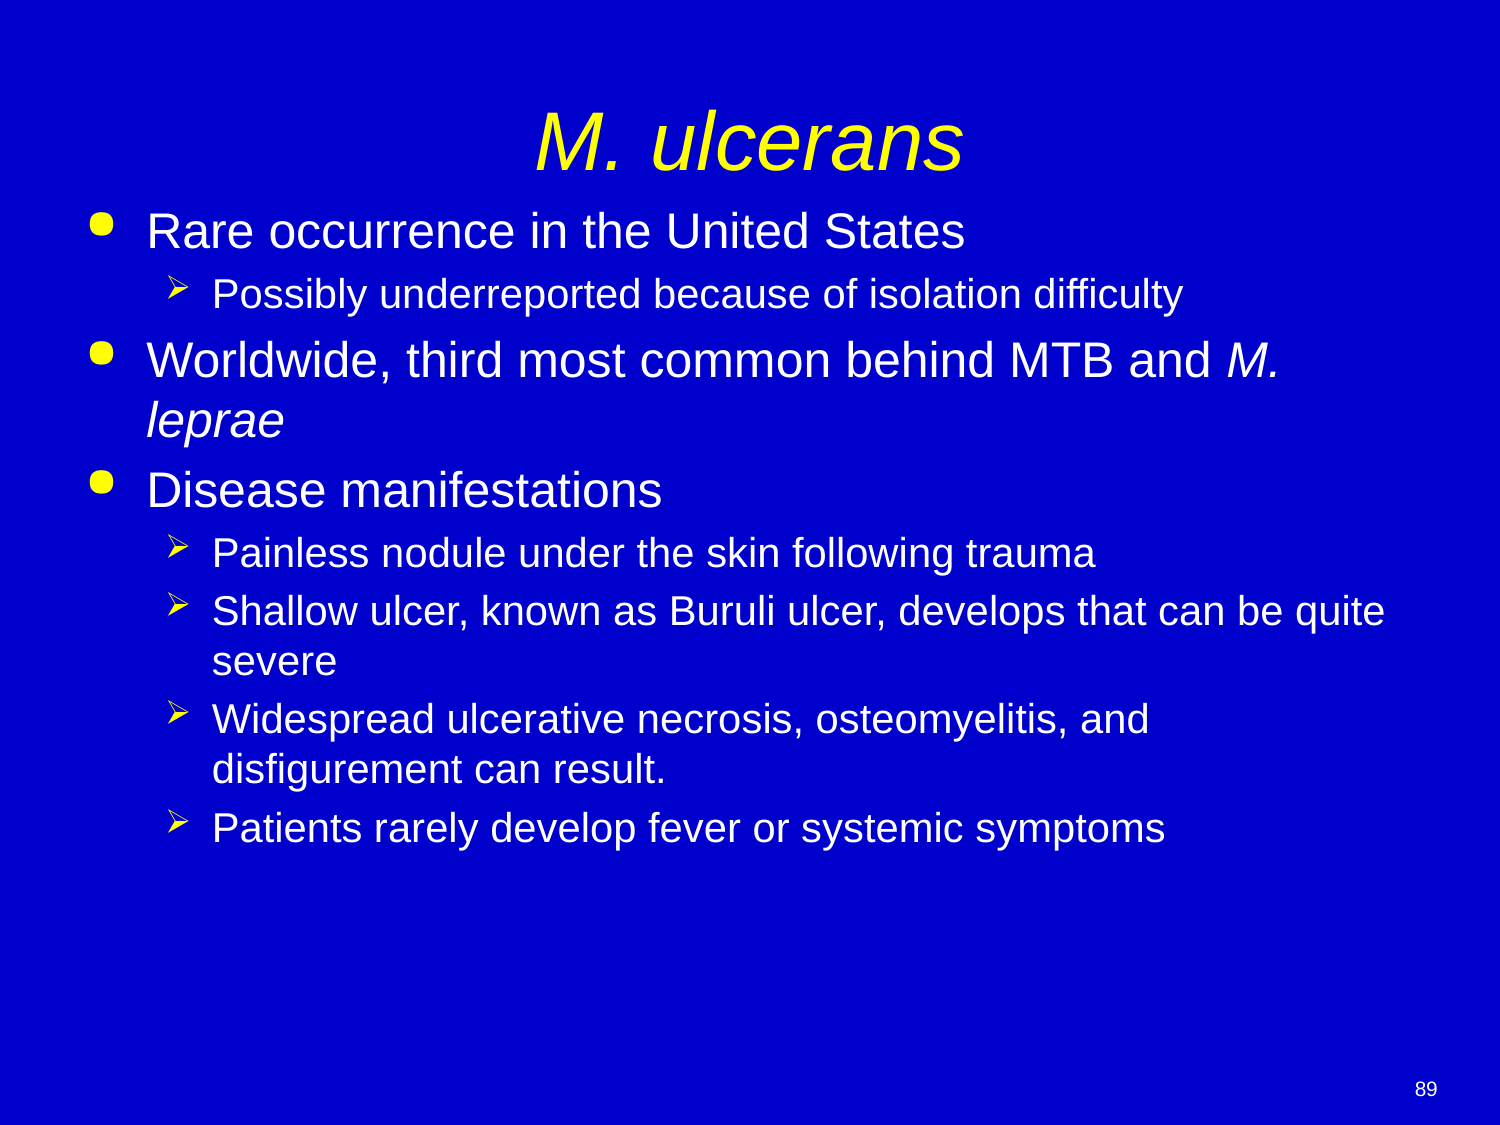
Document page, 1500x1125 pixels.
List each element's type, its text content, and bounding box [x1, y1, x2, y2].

list Rare occurrence in the United States Possibly underreported because of isolation difficulty Worldwide, third most common behind MTB and M. leprae Disease manifestations Painless nodule under the skin following trauma Shallow ulcer, known as Buruli ulcer, develops that can be quite severe Widespread ulcerative necrosis, osteomyelitis, and disfigurement can result. Patients rarely develop fever or systemic symptoms [74, 190, 1426, 935]
title M. ulcerans [112, 37, 1388, 190]
